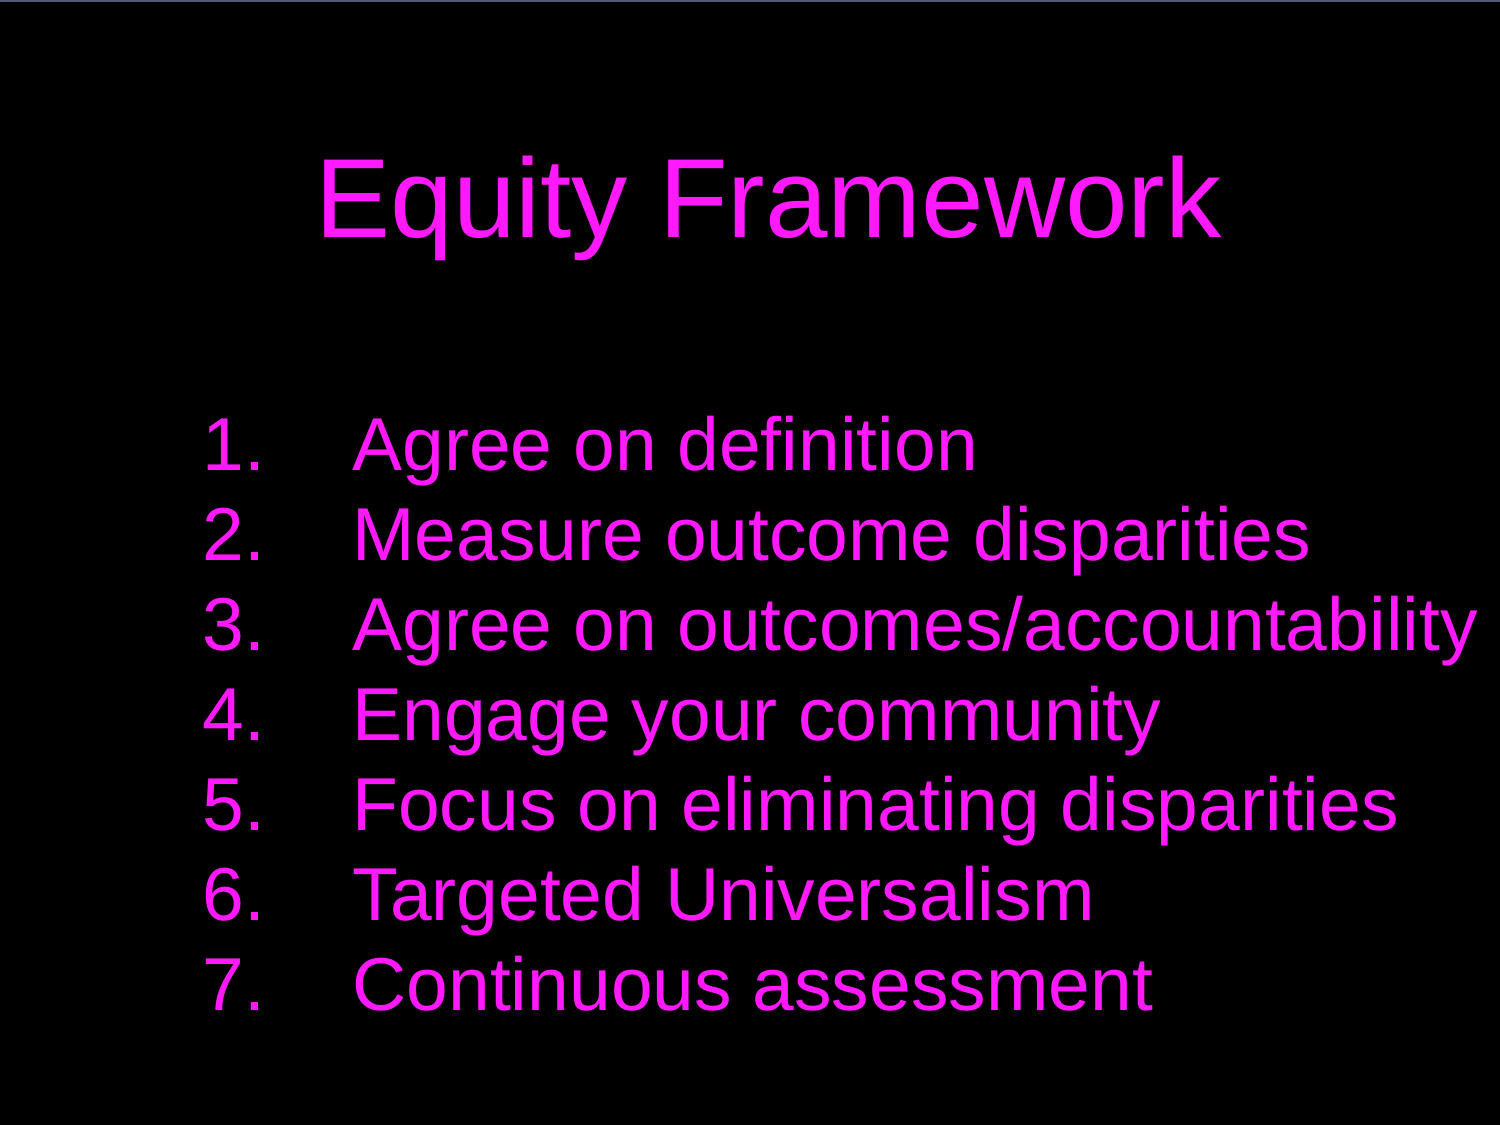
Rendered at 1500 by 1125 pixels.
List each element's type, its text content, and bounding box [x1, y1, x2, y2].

text_box Equity Framework Agree on definition Measure outcome disparities Agree on outcomes/accountability Engage your community Focus on eliminating disparities Targeted Universalism Continuous assessment [0, 0, 1500, 1125]
